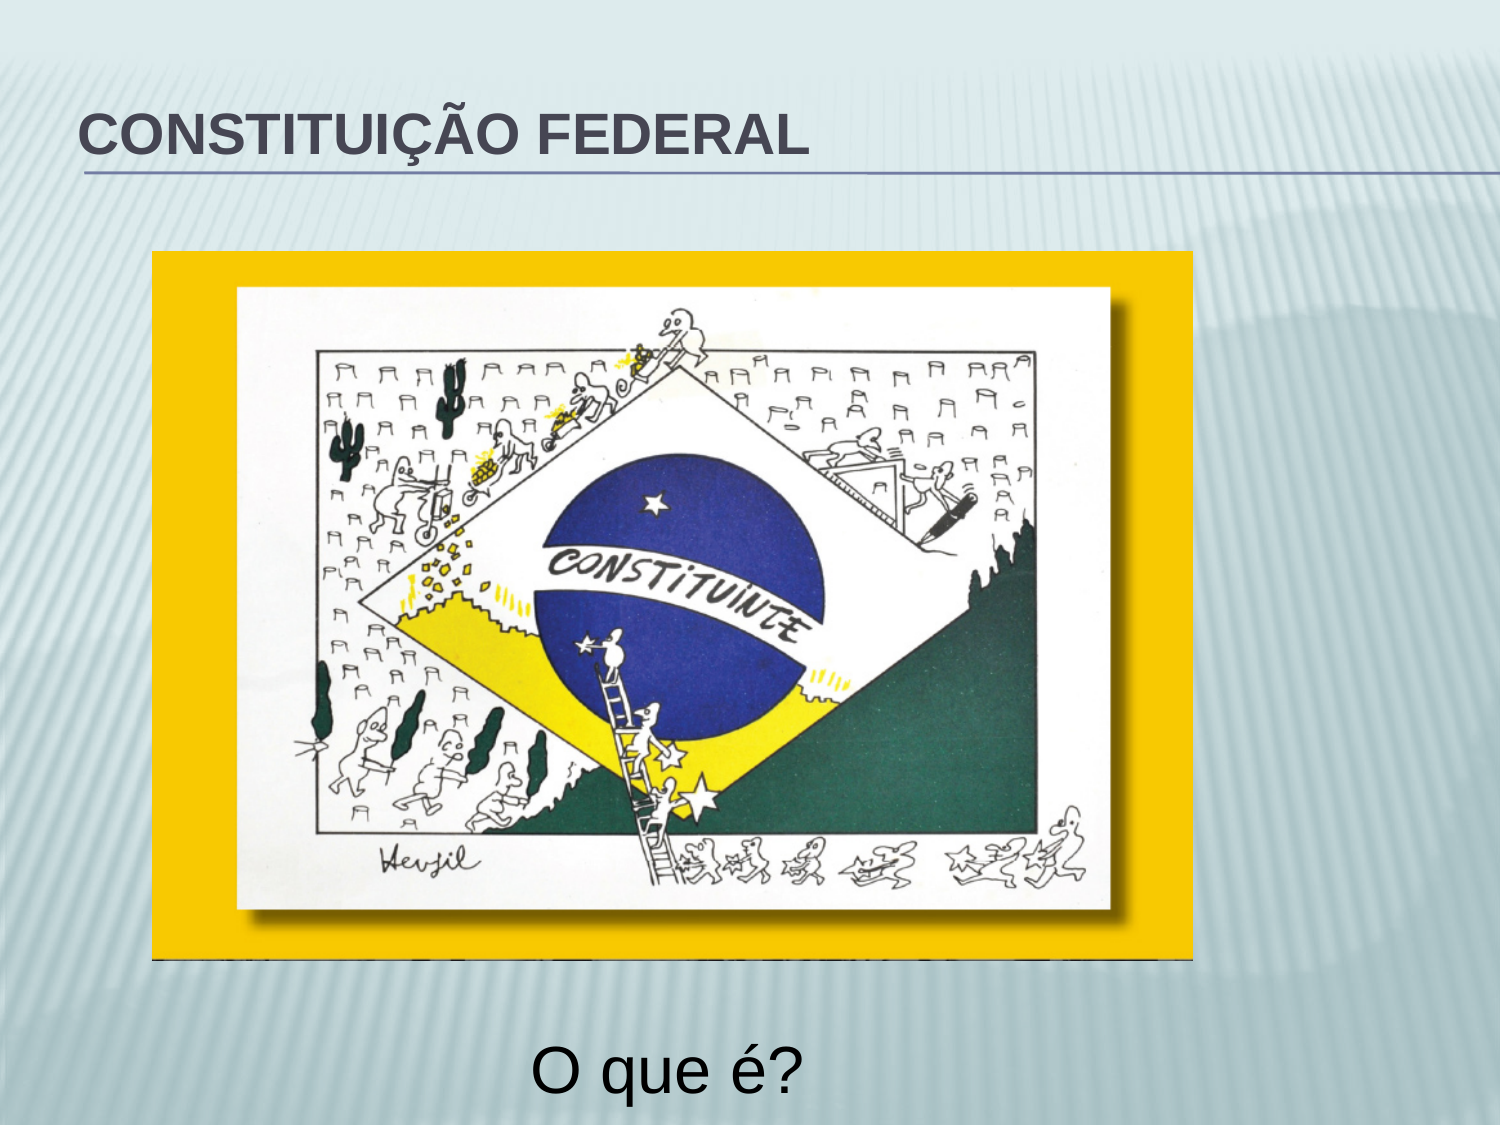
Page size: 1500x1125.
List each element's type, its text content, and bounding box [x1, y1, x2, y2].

text_box O que é? [515, 1019, 1465, 1115]
text_box [46, 210, 1454, 322]
picture [151, 251, 1194, 962]
list [50, 254, 1475, 998]
title constituição federal [46, 75, 1475, 188]
